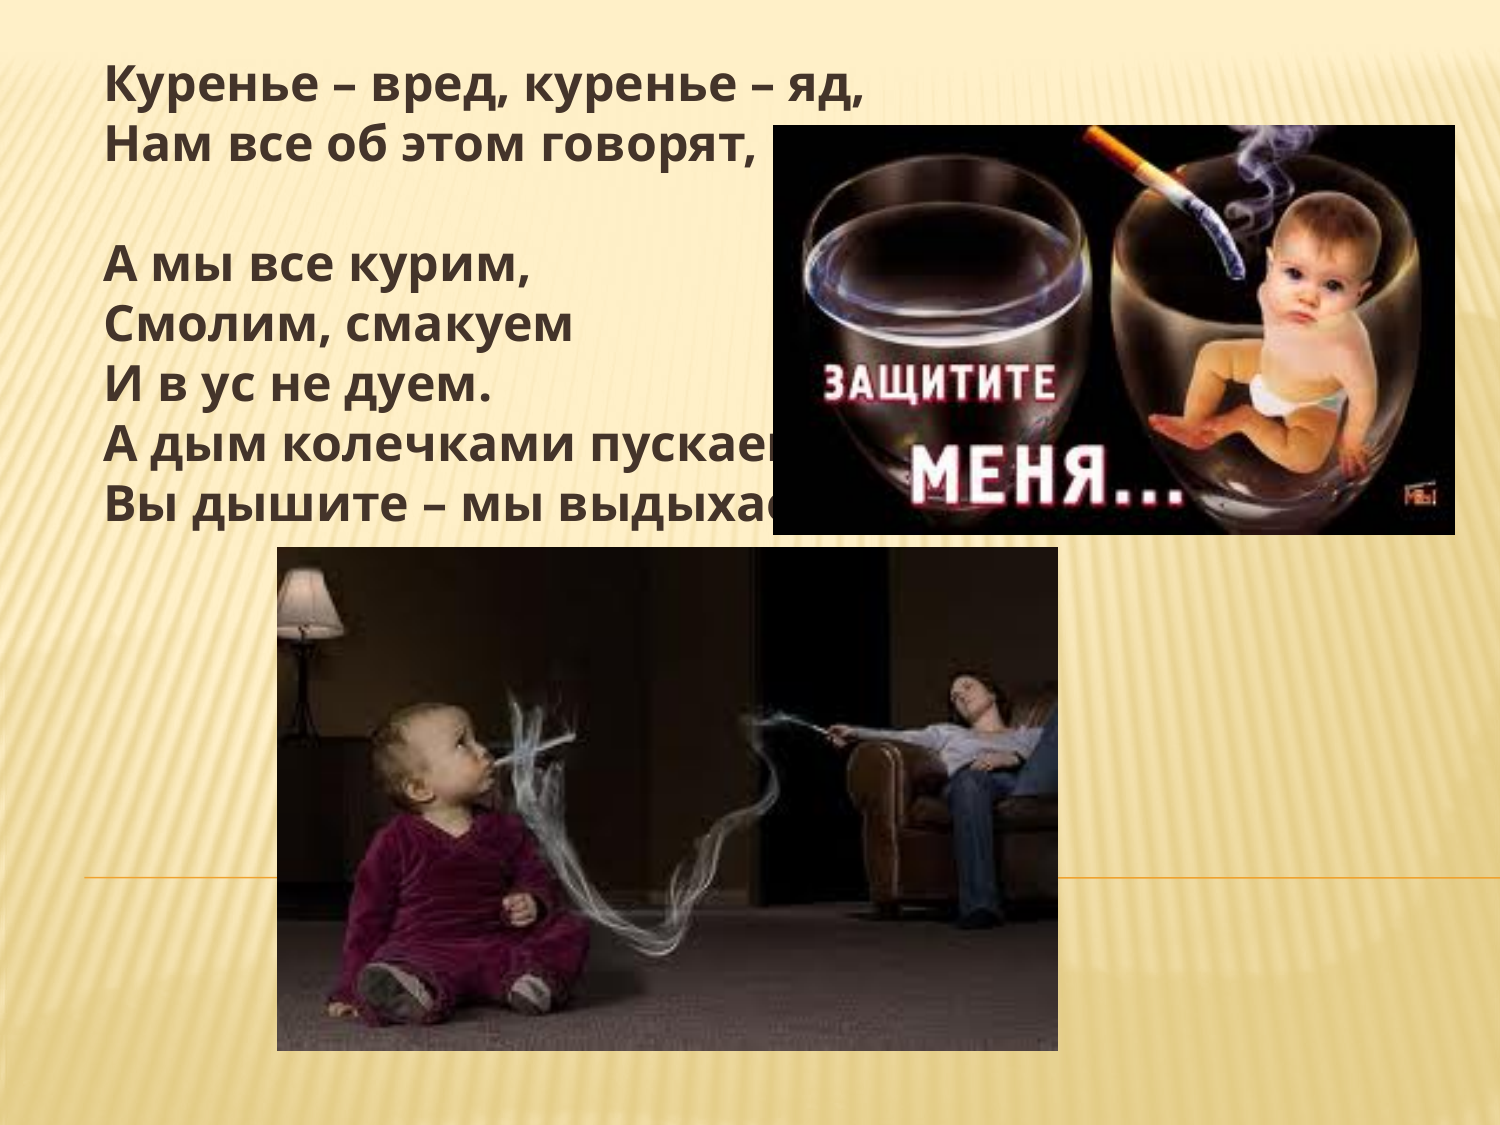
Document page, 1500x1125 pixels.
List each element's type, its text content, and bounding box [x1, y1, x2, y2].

subtitle Куренье – вред, куренье – яд, Нам все об этом говорят, А мы все курим, Смолим, смакуем И в ус не дуем. А дым колечками пускаем: Вы дышите – мы выдыхаем. [88, 160, 764, 539]
picture [773, 125, 1456, 535]
picture [277, 546, 1058, 1051]
